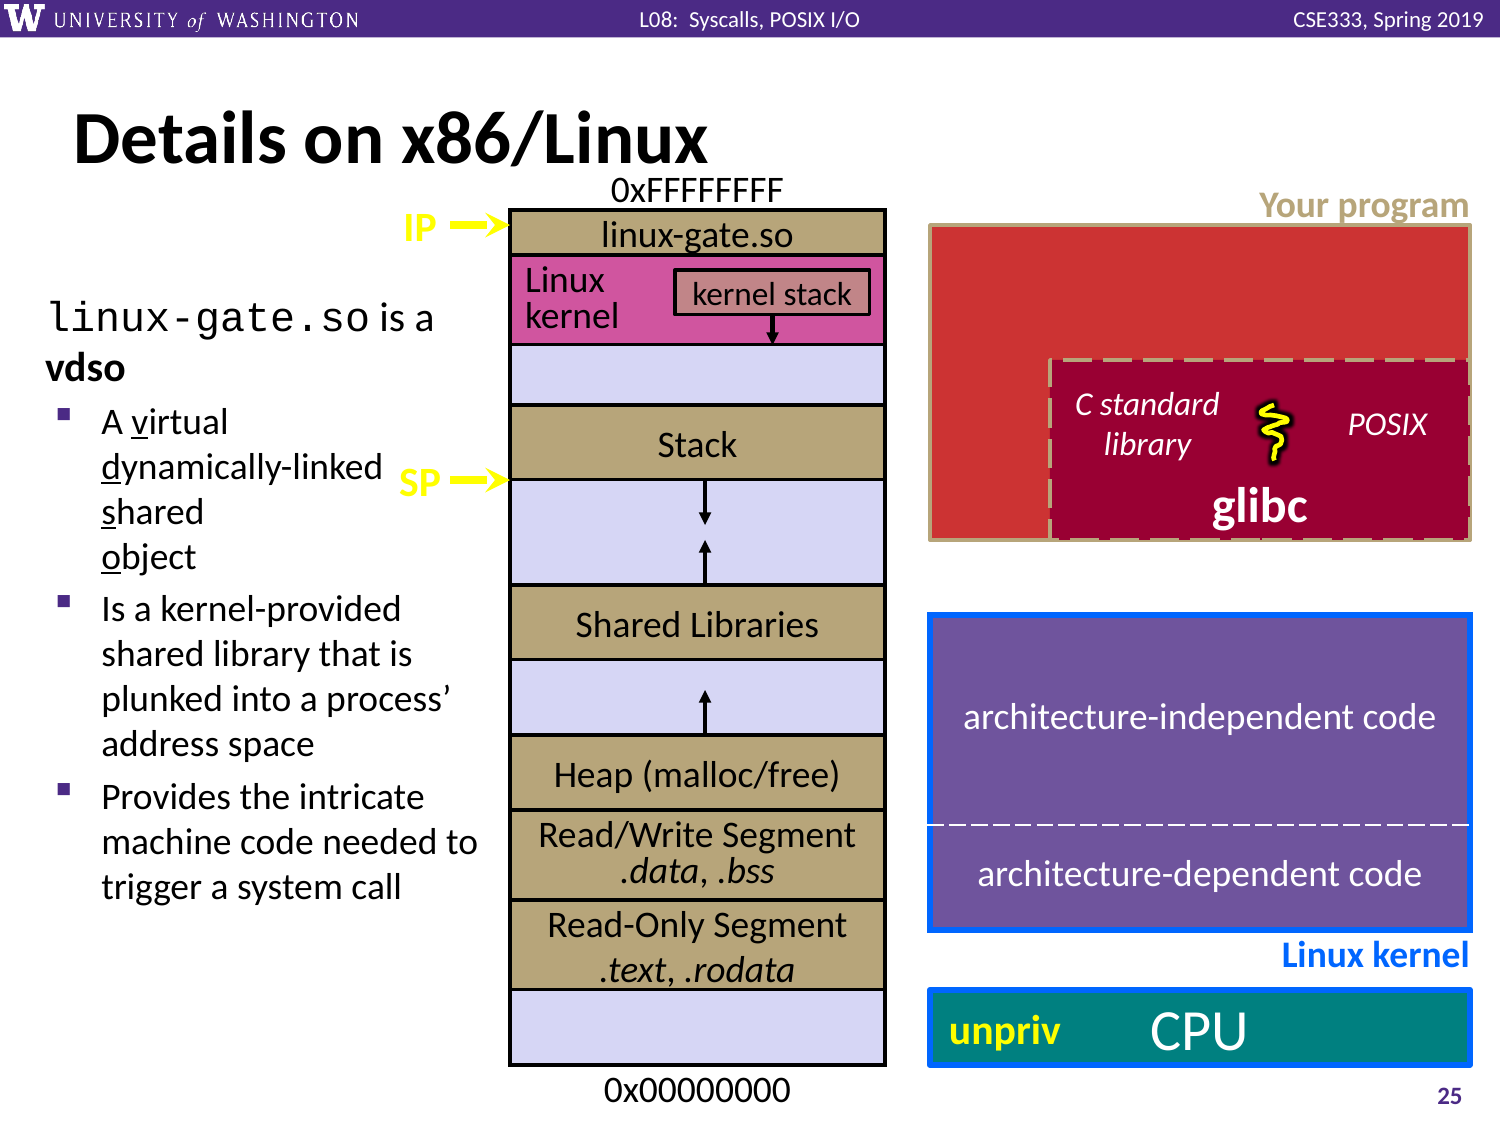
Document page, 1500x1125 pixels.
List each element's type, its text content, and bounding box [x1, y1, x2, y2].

title Details on x86/Linux [58, 71, 1438, 197]
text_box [374, 194, 511, 256]
text_box [1260, 404, 1288, 461]
picture [4, 4, 358, 32]
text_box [509, 164, 886, 1111]
text_box Linux kernel [1244, 922, 1485, 983]
text_box POSIX [1304, 395, 1470, 450]
list linux-gate.so is a vdso A virtual dynamically-linked shared object Is a kernel-provided shared library that is plunked into a process’ address space Provides the intricate machine code needed to trigger a system call [29, 223, 504, 1040]
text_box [374, 449, 511, 511]
text_box CPU [1080, 989, 1470, 1065]
text_box glibc [1049, 359, 1470, 540]
text_box Your program [1214, 172, 1485, 233]
slide_number 25 [1400, 1065, 1500, 1125]
text_box C standard library [1049, 374, 1245, 470]
text_box [929, 224, 1470, 540]
table_cell architecture-dependent code [933, 825, 1467, 927]
table_header architecture-independent code [933, 618, 1467, 825]
text_box unpriv [929, 989, 1080, 1065]
